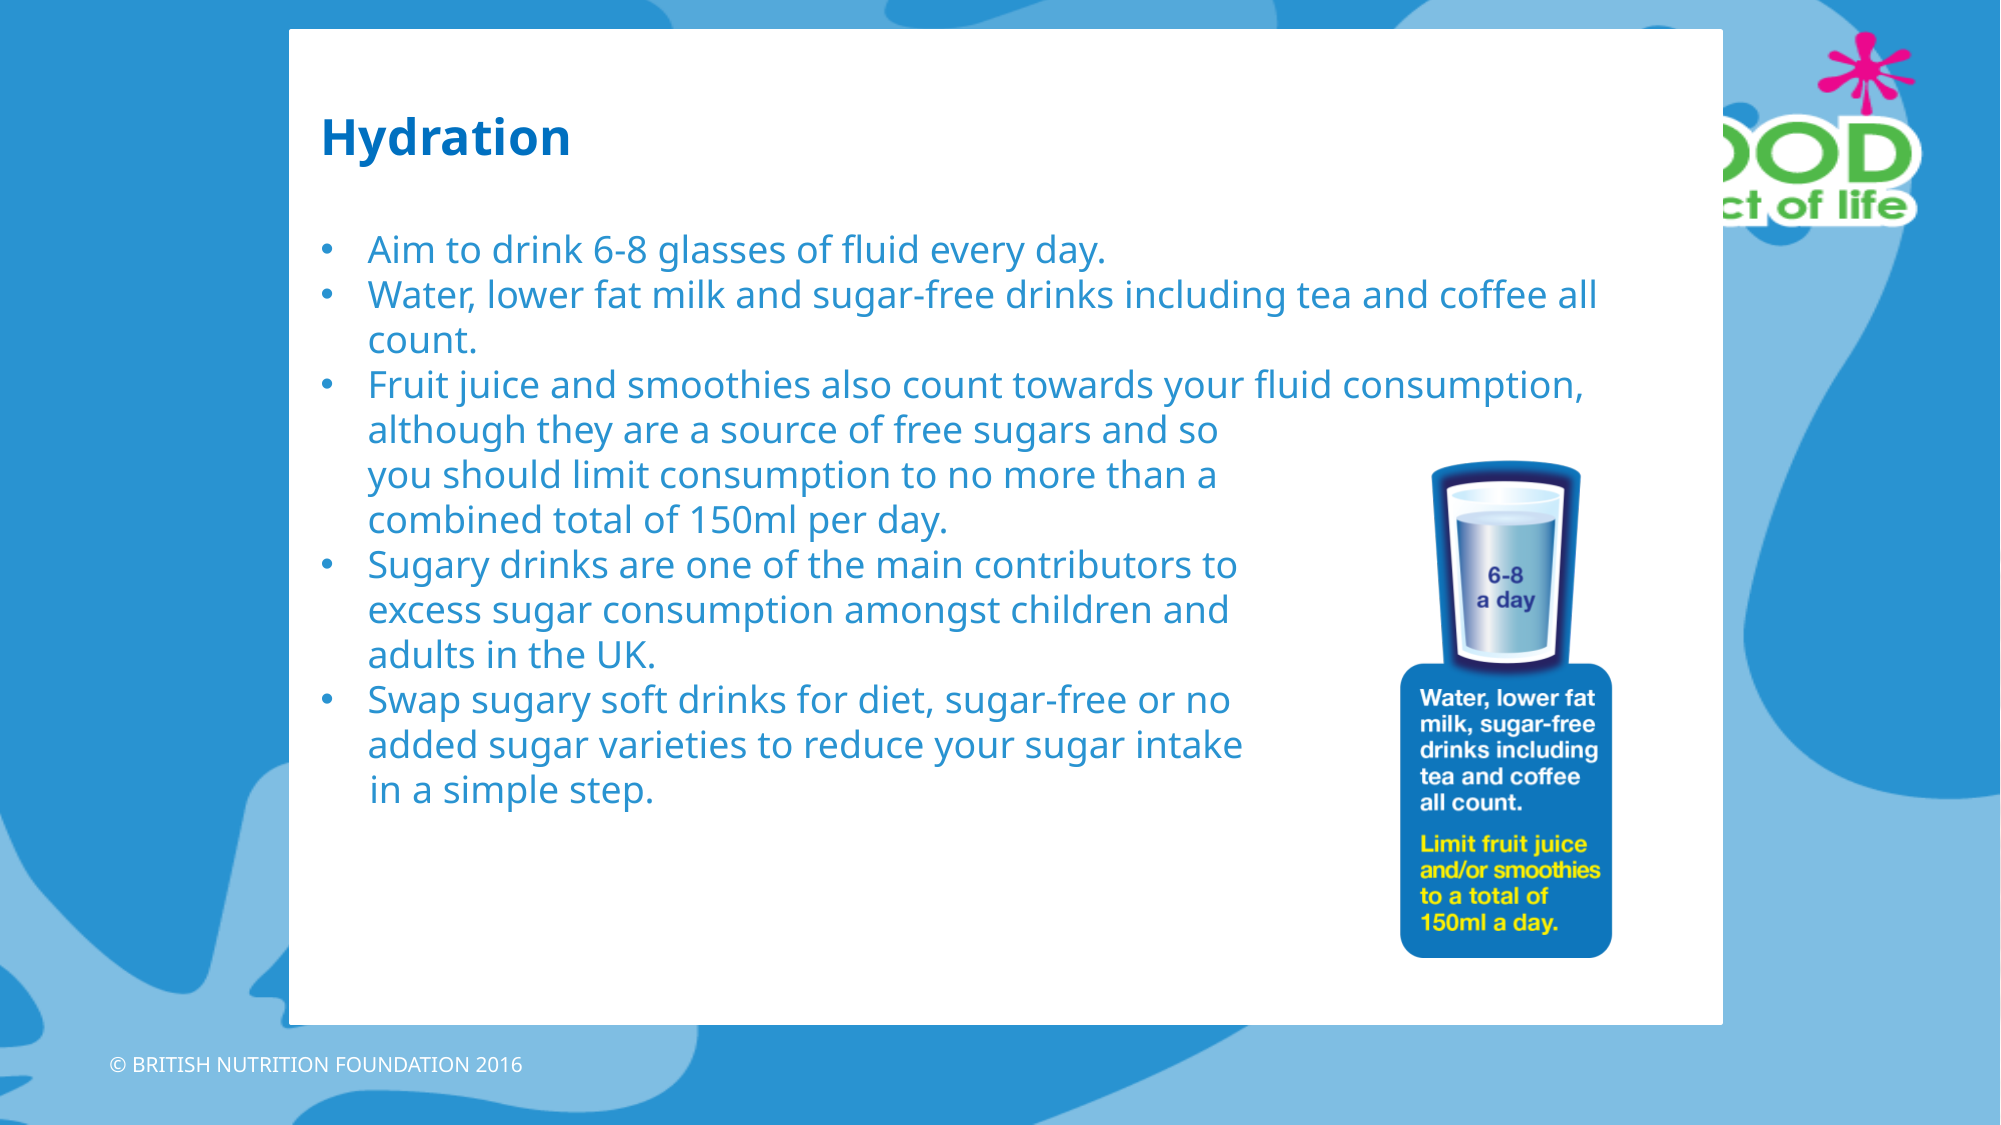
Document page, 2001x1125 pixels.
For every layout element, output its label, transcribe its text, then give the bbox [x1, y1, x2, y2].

list Hydration Aim to drink 6-8 glasses of fluid every day. Water, lower fat milk and sugar-free drinks including tea and coffee all count. Fruit juice and smoothies also count towards your fluid consumption, although they are a source of free sugars and so you should limit consumption to no more than a combined total of 150ml per day. Sugary drinks are one of the main contributors to excess sugar consumption amongst children and adults in the UK. Swap sugary soft drinks for diet, sugar-free or no added sugar varieties to reduce your sugar intake in a simple step. [289, 29, 1723, 1025]
picture [0, 0, 2001, 1125]
